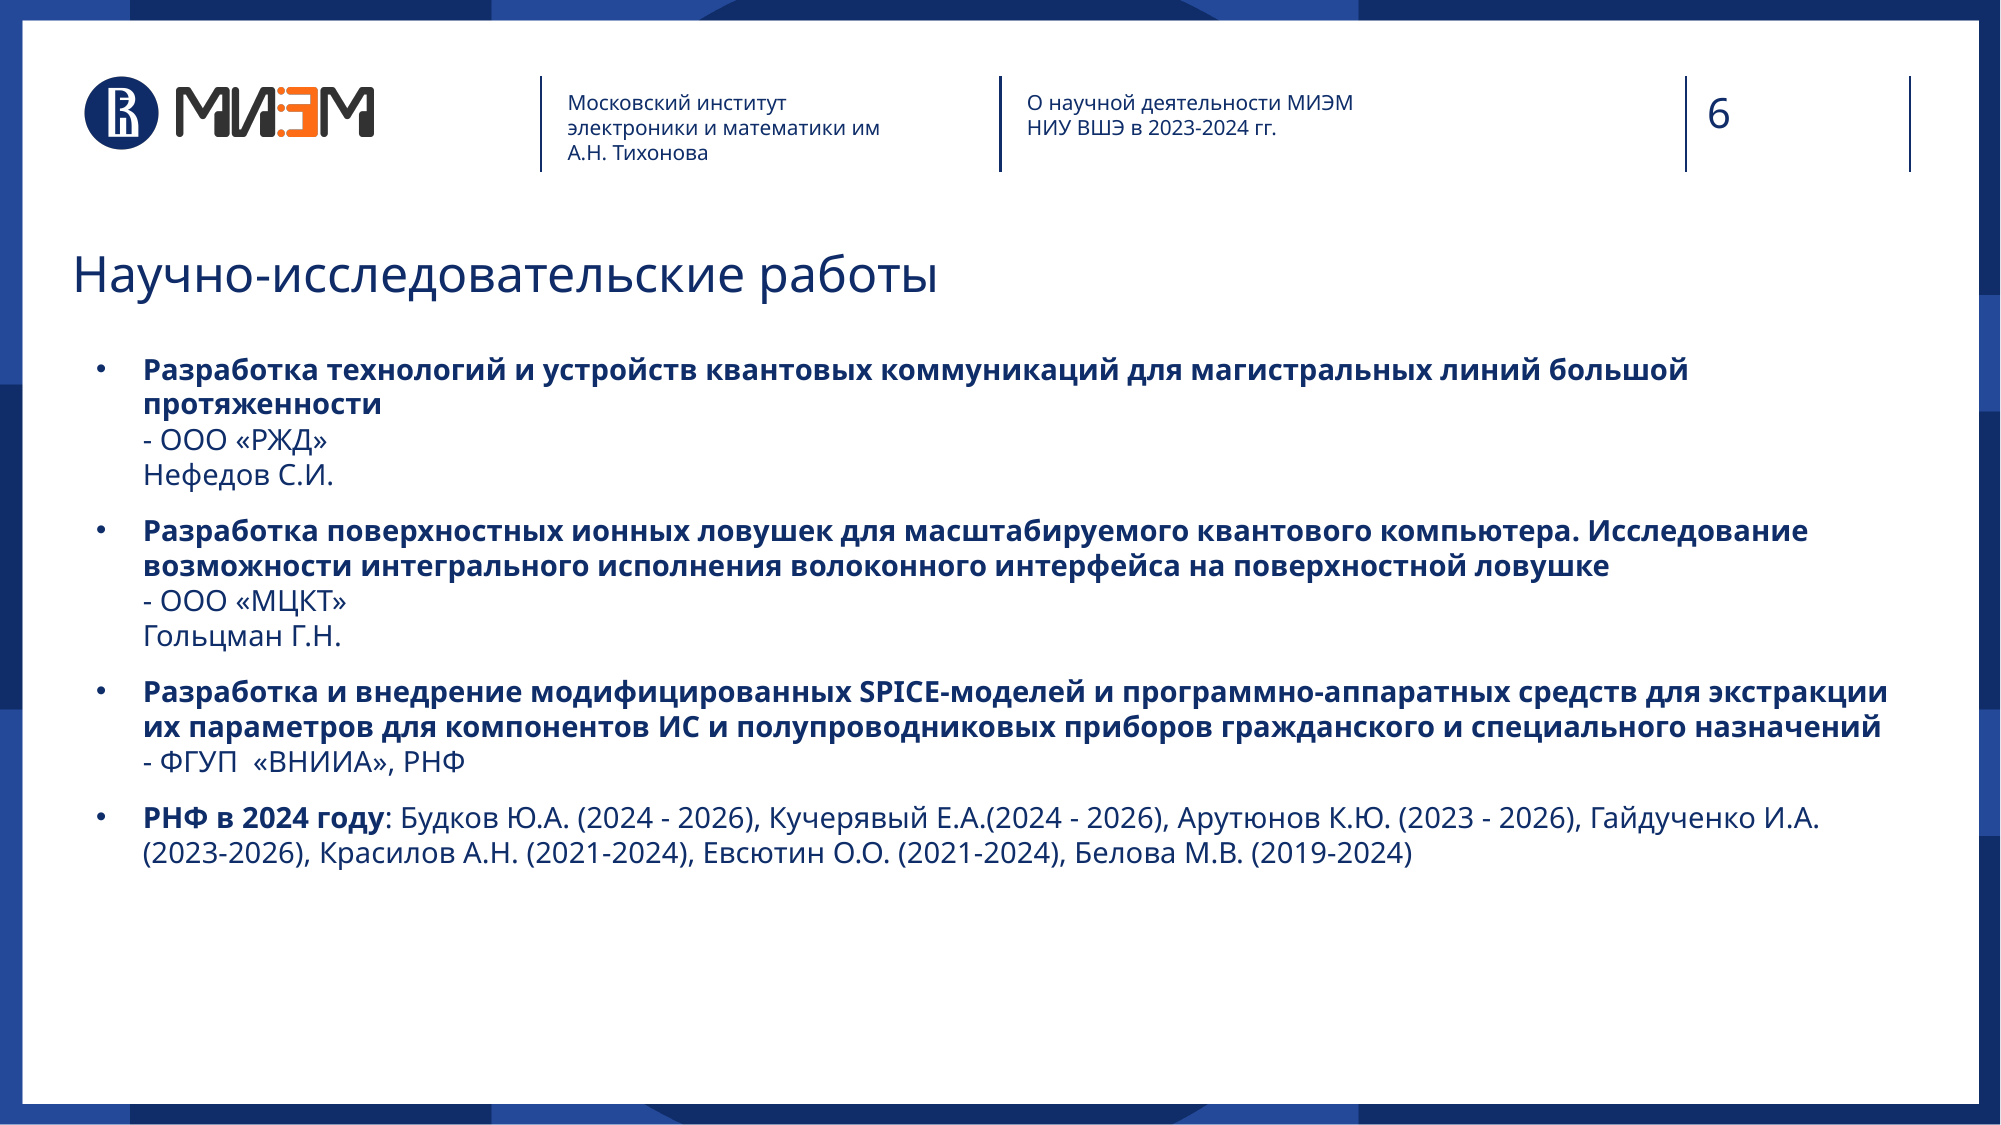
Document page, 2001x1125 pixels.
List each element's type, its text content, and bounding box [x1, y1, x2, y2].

picture [0, 0, 2001, 1125]
list О научной деятельности МИЭМ НИУ ВШЭ в 2023-2024 гг. [1026, 90, 1367, 157]
title Научно-исследовательские работы [72, 242, 1887, 370]
list Московский институт электроники и математики им А.Н. Тихонова [567, 90, 907, 157]
list Разработка технологий и устройств квантовых коммуникаций для магистральных линий большой протяженности - ООО «РЖД» Нефедов С.И. Разработка поверхностных ионных ловушек для масштабируемого квантового компьютера. Исследование возможности интегрального исполнения волоконного интерфейса на поверхностной ловушке - ООО «МЦКТ» Гольцман Г.Н. Разработка и внедрение модифицированных SPICE-моделей и программно-аппаратных средств для экстракции их параметров для компонентов ИС и полупроводниковых приборов гражданского и специального назначений - ФГУП «ВНИИА», РНФ РНФ в 2024 году: Будков Ю.А. (2024 - 2026), Кучерявый Е.А.(2024 - 2026), Арутюнов К.Ю. (2023 - 2026), Гайдученко И.А. (2023-2026), Красилов А.Н. (2021-2024), Евсютин О.О. (2021-2024), Белова М.В. (2019-2024) [96, 350, 1902, 1038]
